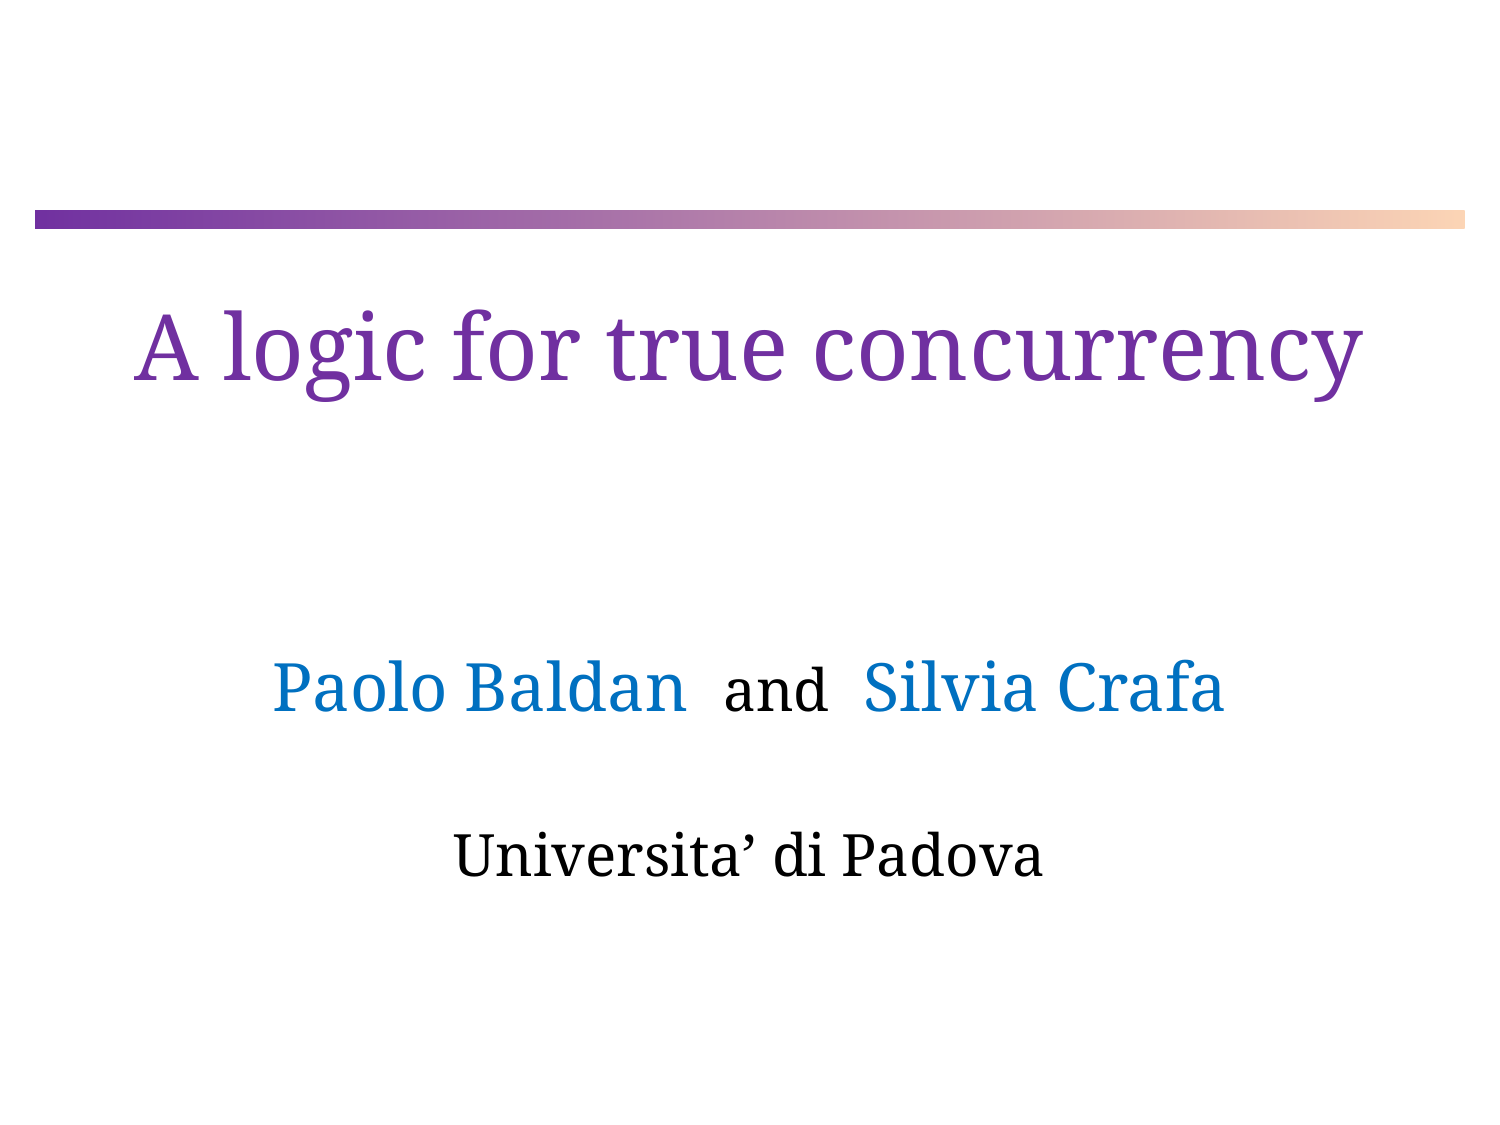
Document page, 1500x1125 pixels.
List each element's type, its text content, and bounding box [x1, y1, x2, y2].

title A logic for true concurrency [112, 222, 1388, 464]
text_box b [1426, 211, 1430, 229]
subtitle Paolo Baldan and Silvia Crafa Universita’ di Padova [225, 637, 1275, 925]
